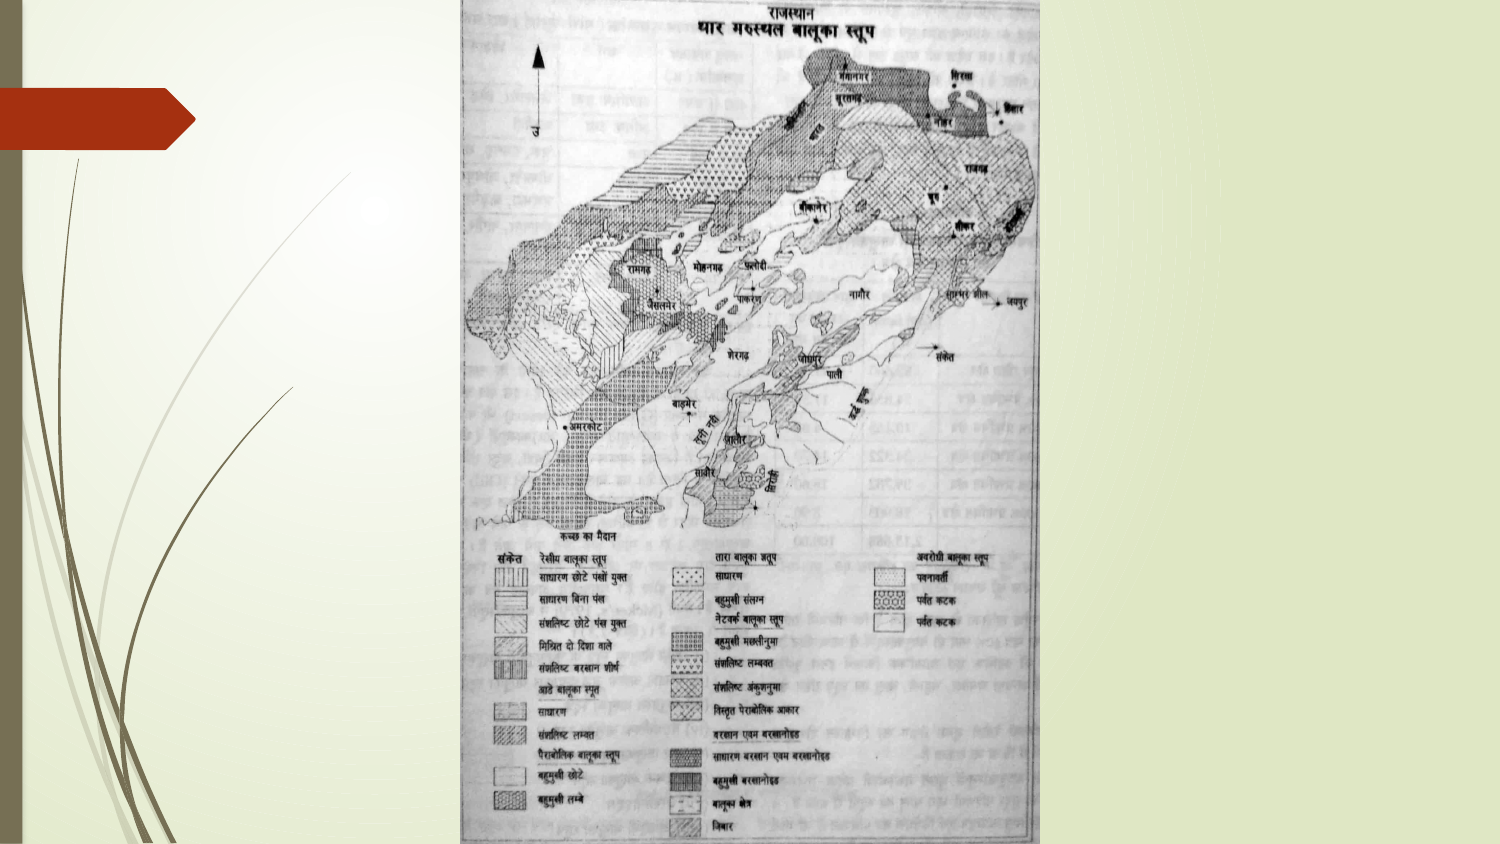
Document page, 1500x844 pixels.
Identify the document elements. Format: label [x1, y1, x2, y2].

picture [460, 0, 1040, 844]
